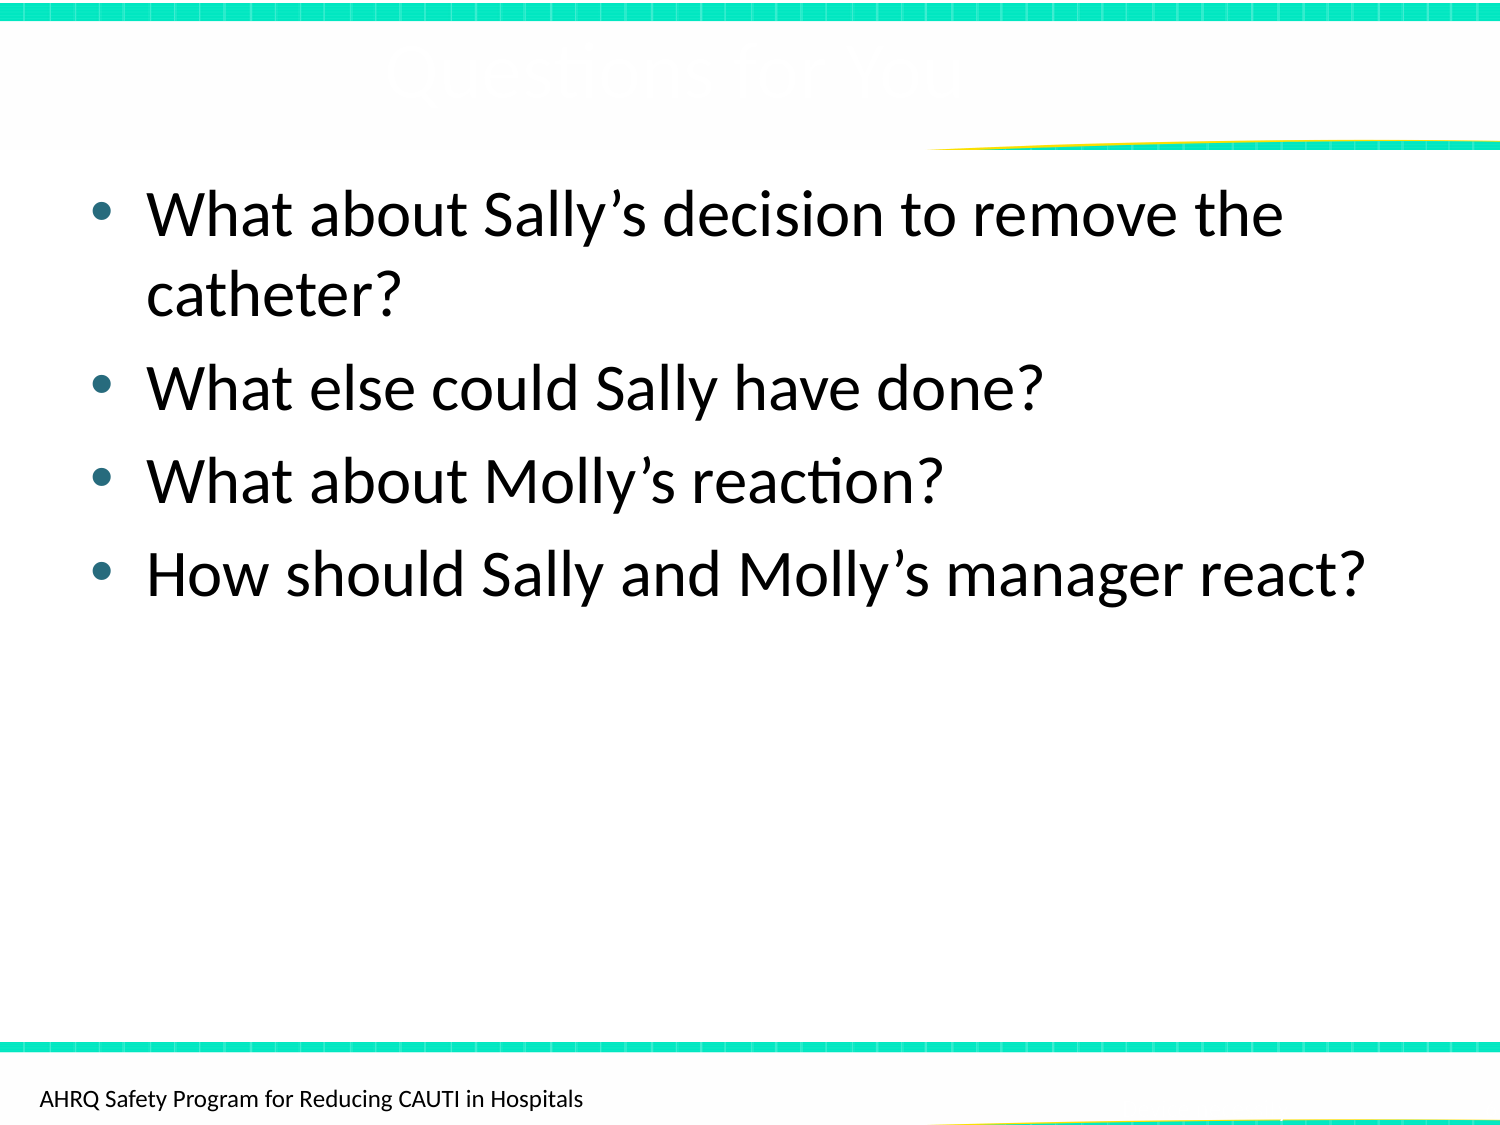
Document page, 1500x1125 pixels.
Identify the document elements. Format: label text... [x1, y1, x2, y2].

list What about Sally’s decision to remove the catheter? What else could Sally have done? What about Molly’s reaction? How should Sally and Molly’s manager react? [75, 162, 1425, 1027]
picture [0, 3, 1500, 150]
title Questions for You [0, 0, 1350, 133]
picture [0, 1042, 1500, 1125]
